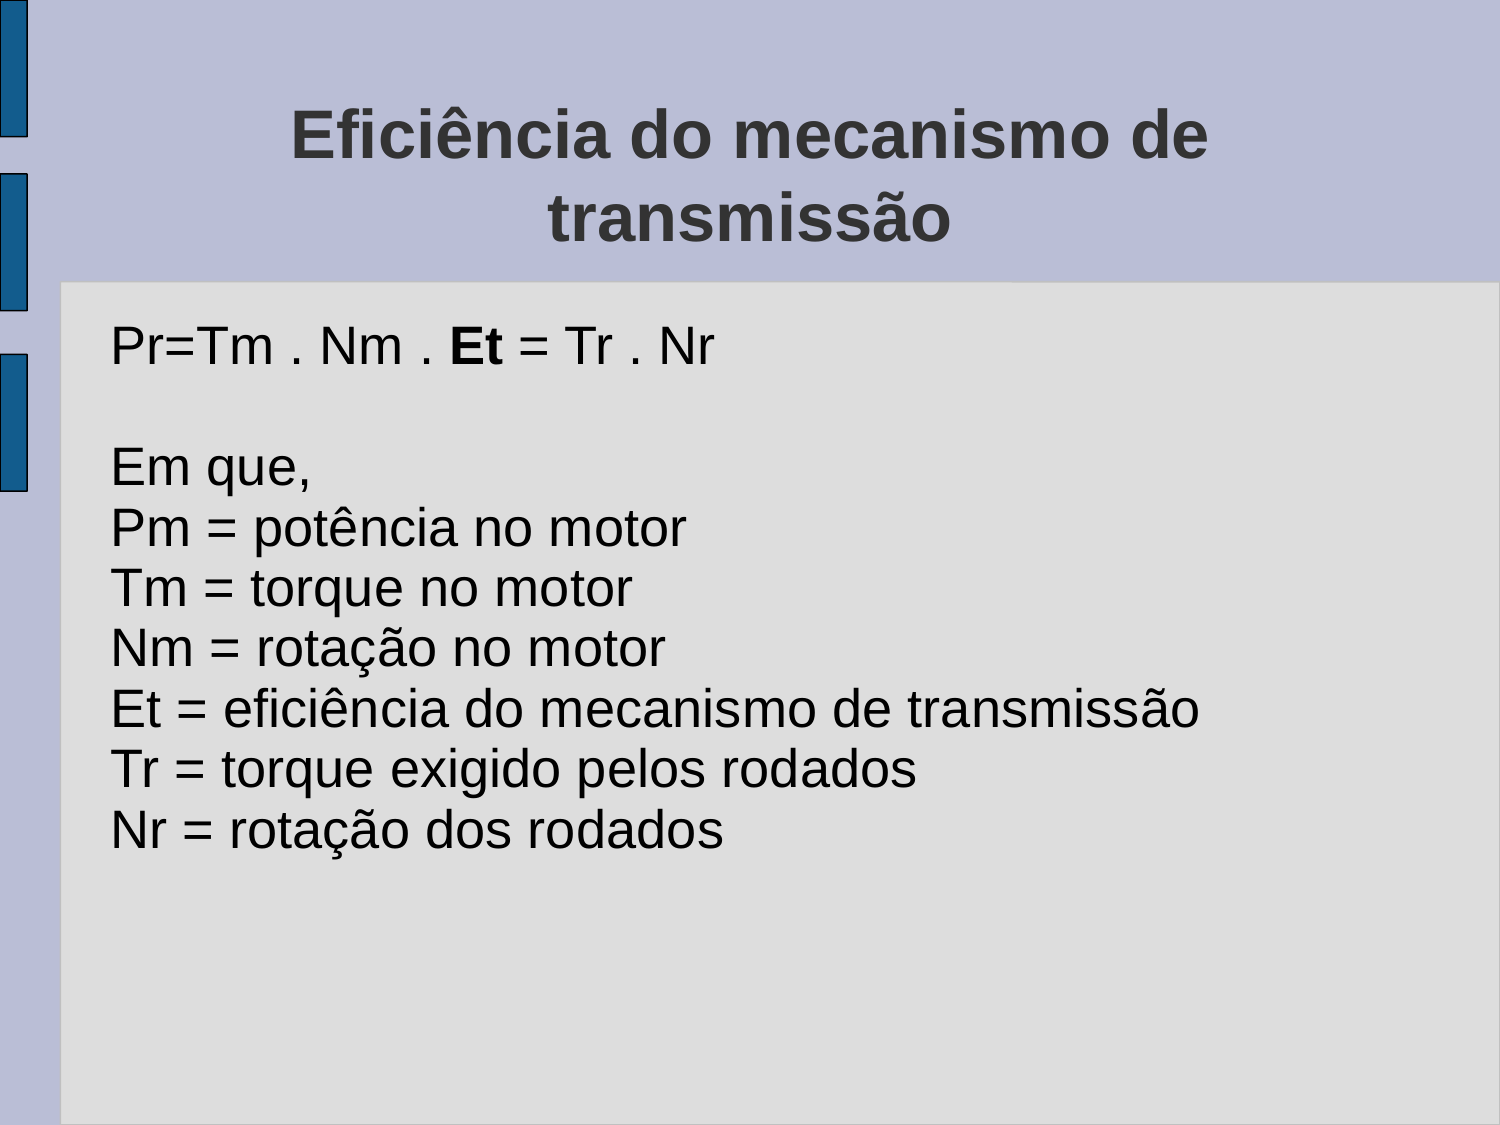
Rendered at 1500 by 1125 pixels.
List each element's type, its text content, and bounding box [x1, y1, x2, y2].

title Eficiência do mecanismo de transmissão [110, 82, 1392, 271]
list Pr=Tm . Nm . Et = Tr . Nr Em que, Pm = potência no motor Tm = torque no motor Nm = rotação no motor Et = eficiência do mecanismo de transmissão Tr = torque exigido pelos rodados Nr = rotação dos rodados [110, 312, 1392, 1022]
